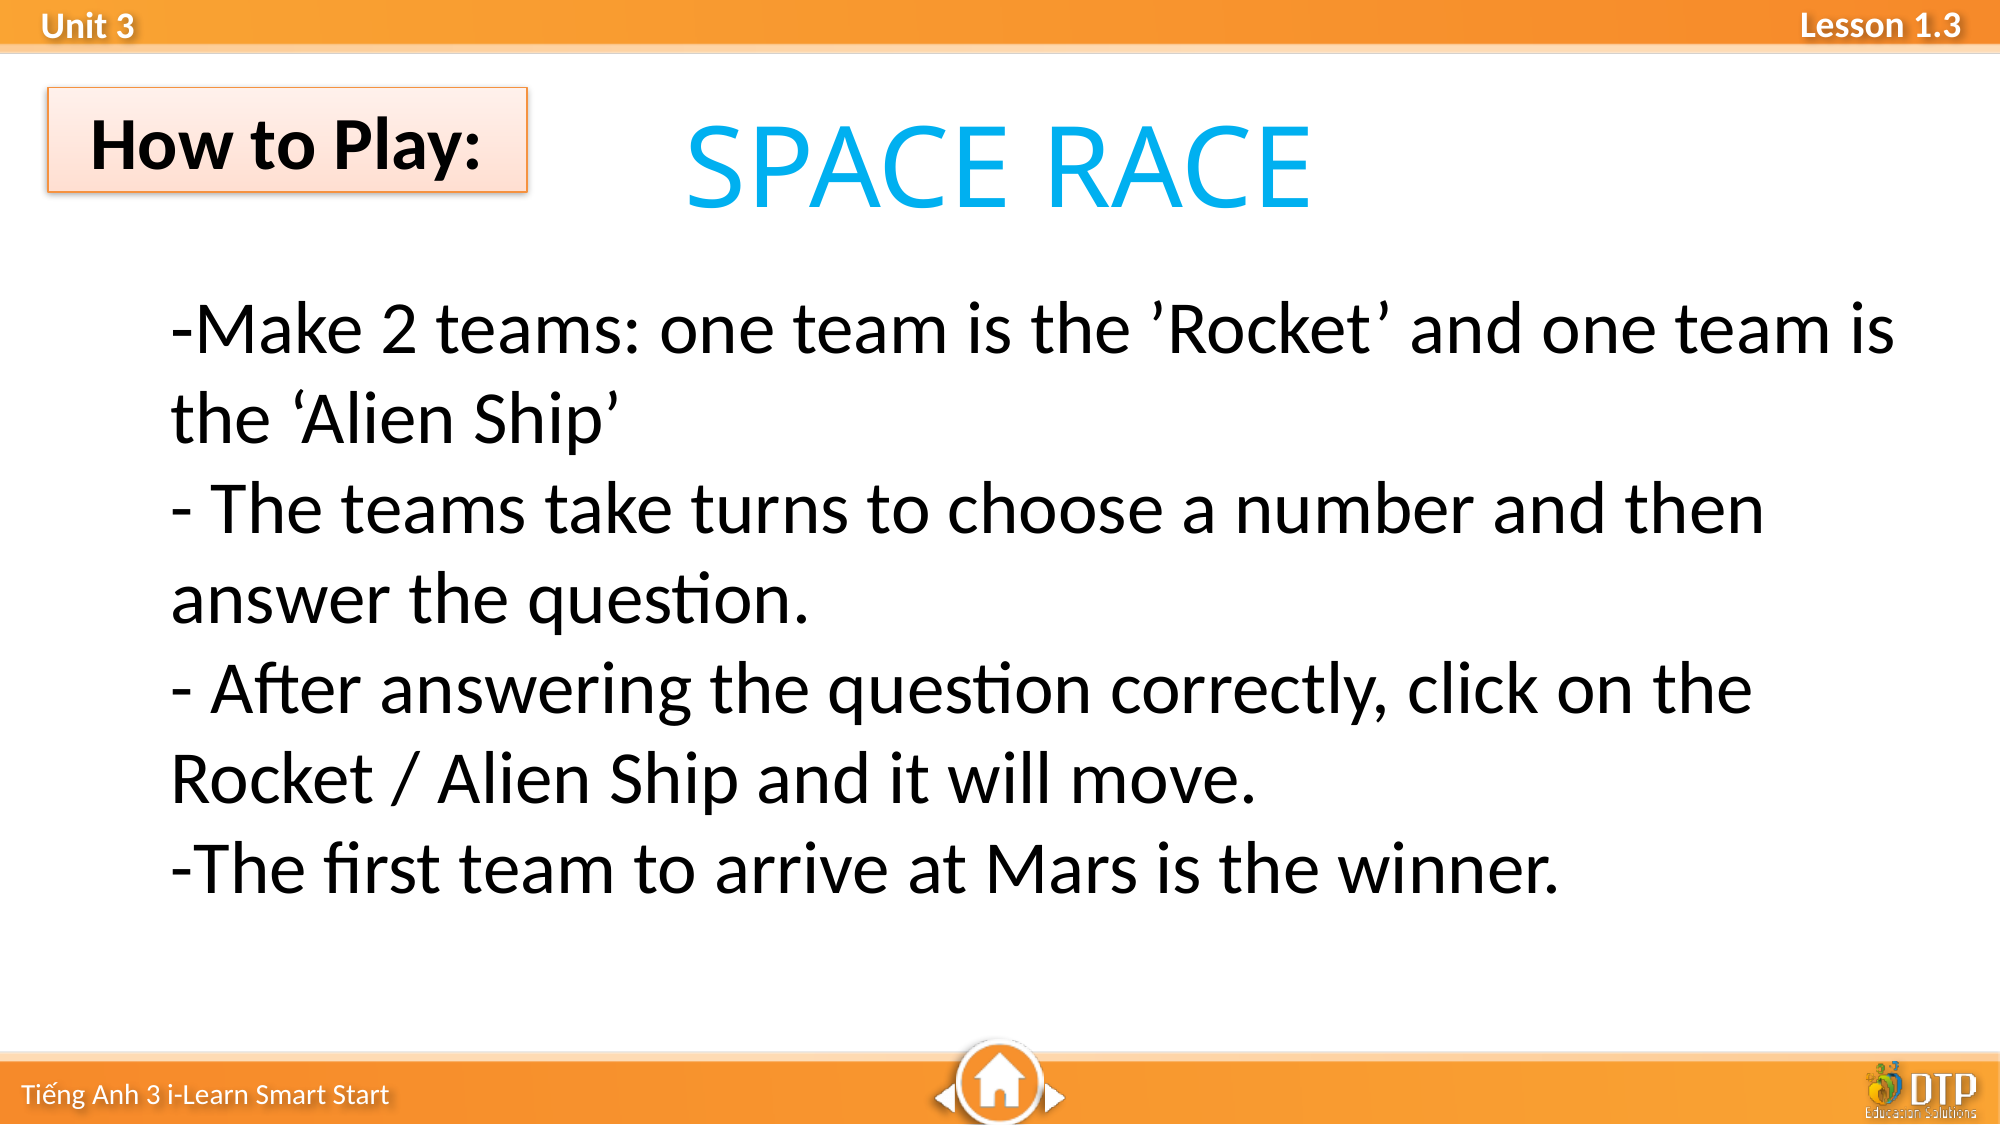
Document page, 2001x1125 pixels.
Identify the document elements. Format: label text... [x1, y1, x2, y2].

text_box SPACE RACE [375, 87, 1625, 238]
text_box -Make 2 teams: one team is the ’Rocket’ and one team is the ‘Alien Ship’ - The teams take turns to choose a number and then answer the question. - After answering the question correctly, click on the Rocket / Alien Ship and it will move. -The first team to arrive at Mars is the winner. [155, 270, 1952, 916]
picture [0, 0, 2000, 1125]
text_box How to Play: [47, 87, 528, 193]
